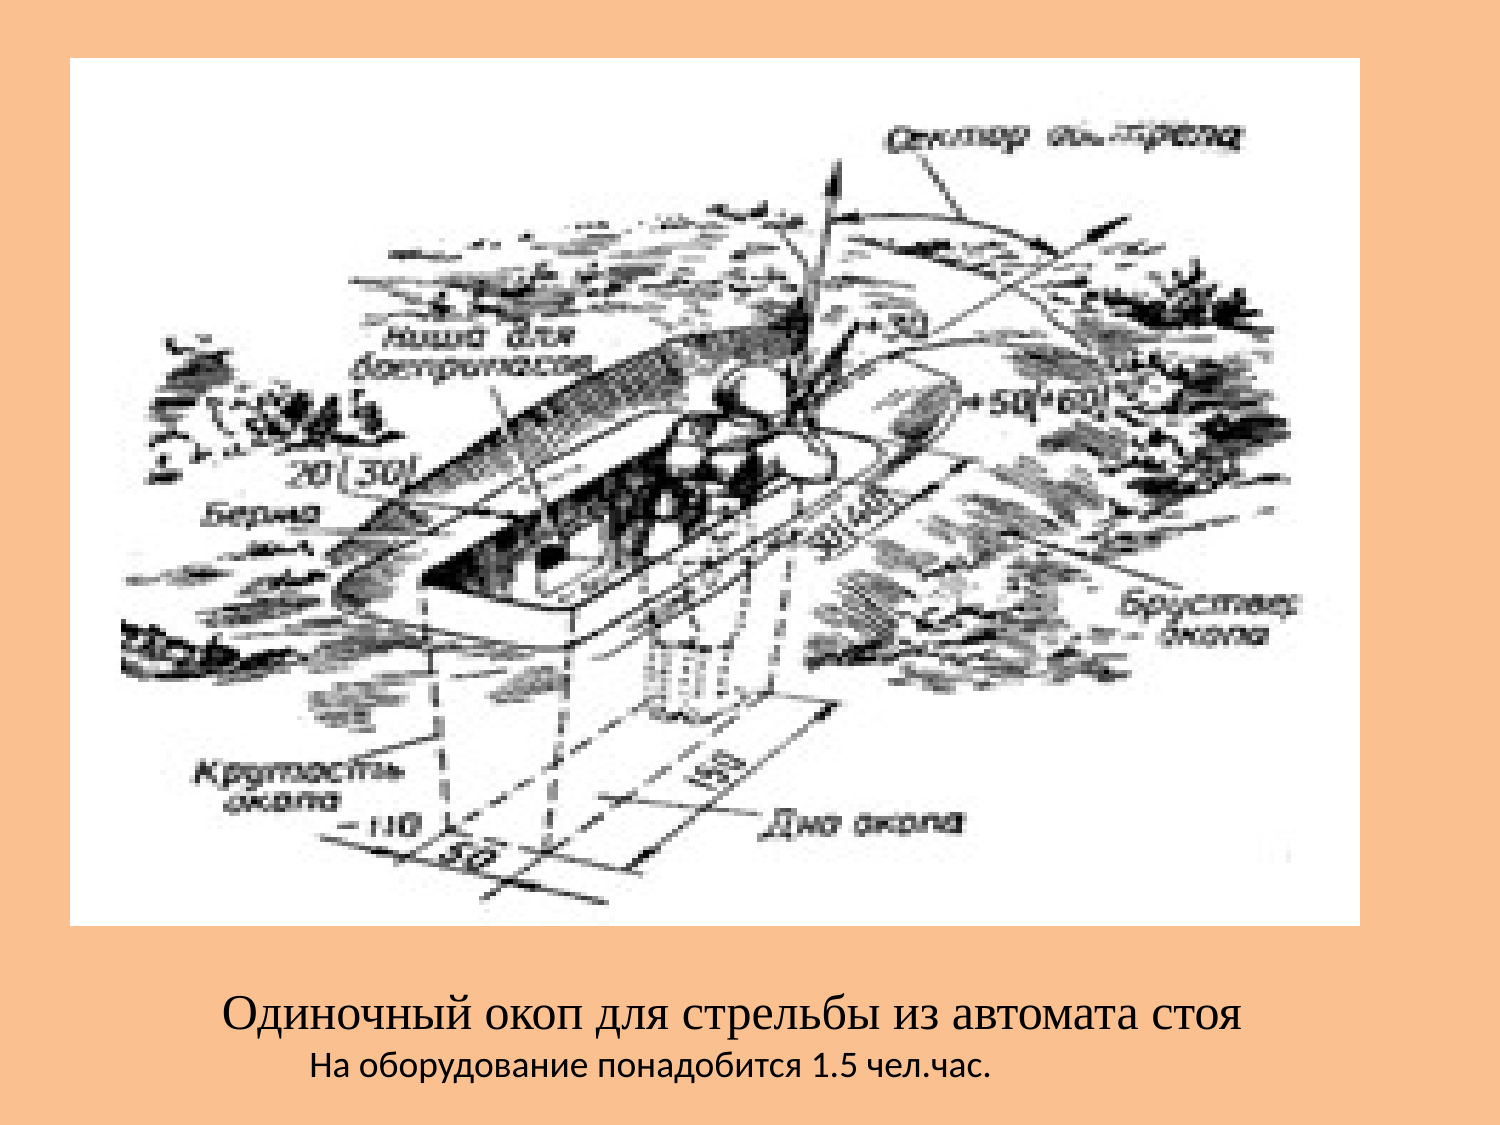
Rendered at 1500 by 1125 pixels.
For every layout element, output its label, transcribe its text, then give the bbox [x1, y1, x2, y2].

text_box Одиночный окоп для стрельбы из автомата стоя На оборудование понадобится 1.5 чел.час. [82, 972, 1442, 1093]
picture [70, 58, 1360, 926]
